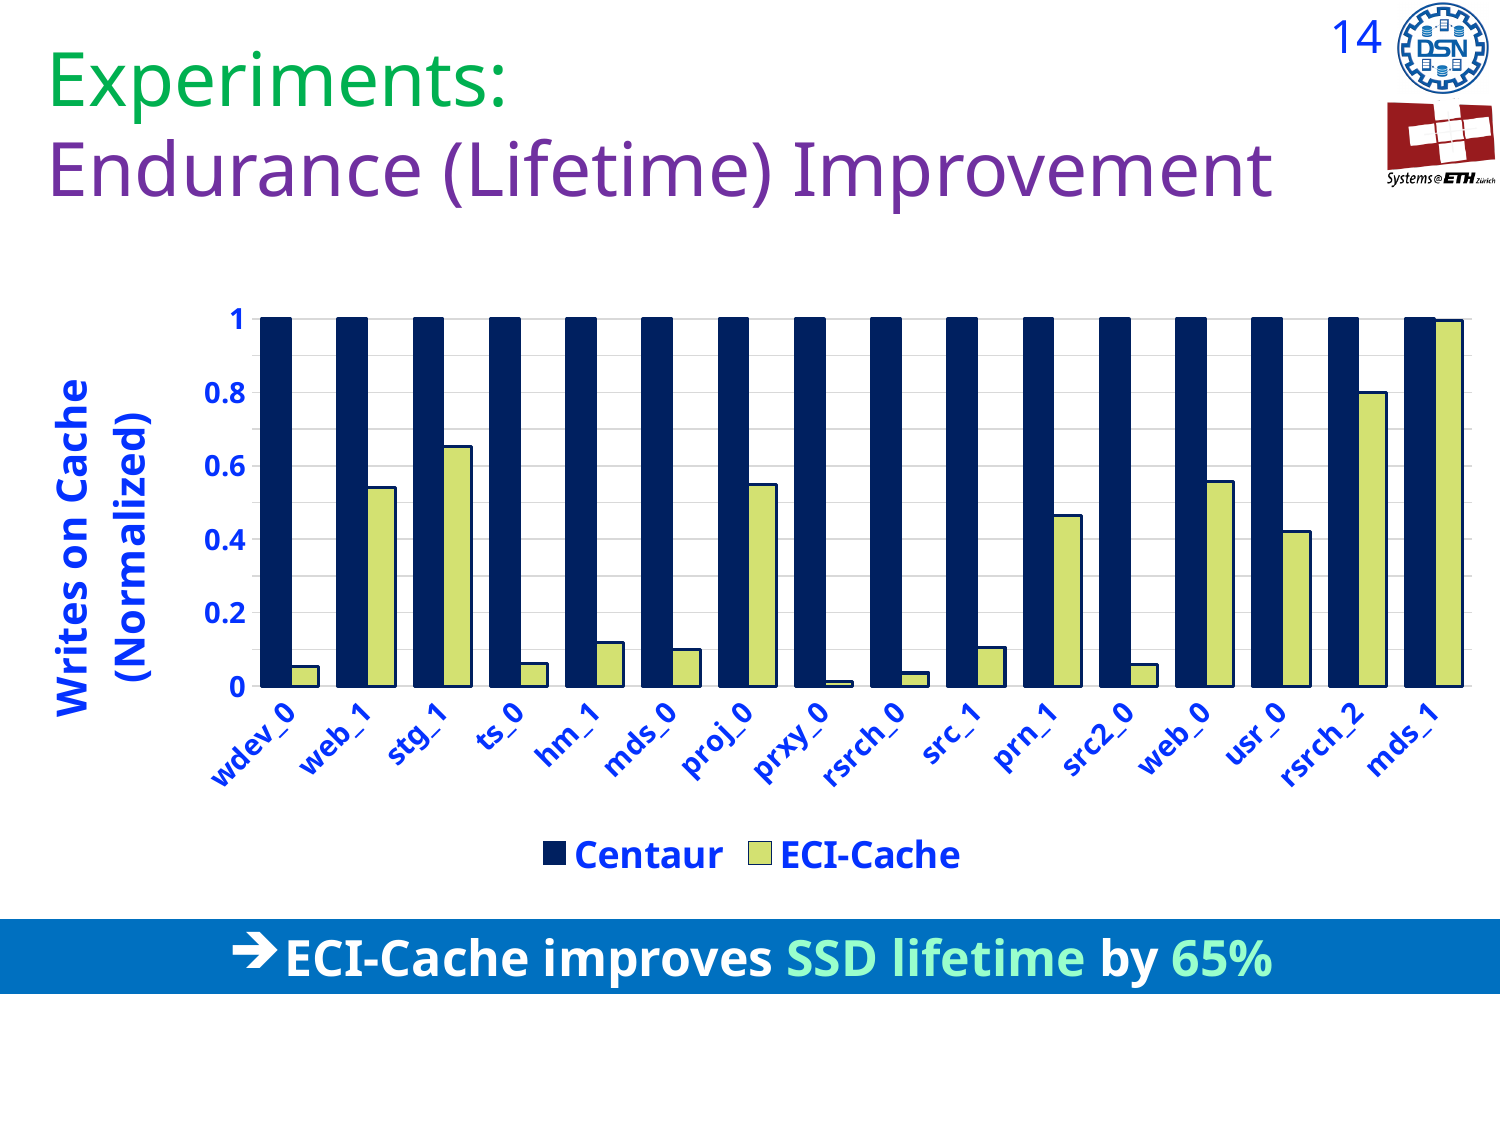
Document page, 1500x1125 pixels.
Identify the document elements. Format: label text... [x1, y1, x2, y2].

text_box ECI-Cache improves SSD lifetime by 65% [0, 919, 1500, 994]
title Experiments: Endurance (Lifetime) Improvement [31, 24, 1382, 254]
chart [1, 286, 1500, 887]
picture [1382, 95, 1500, 197]
picture [1397, 2, 1489, 94]
